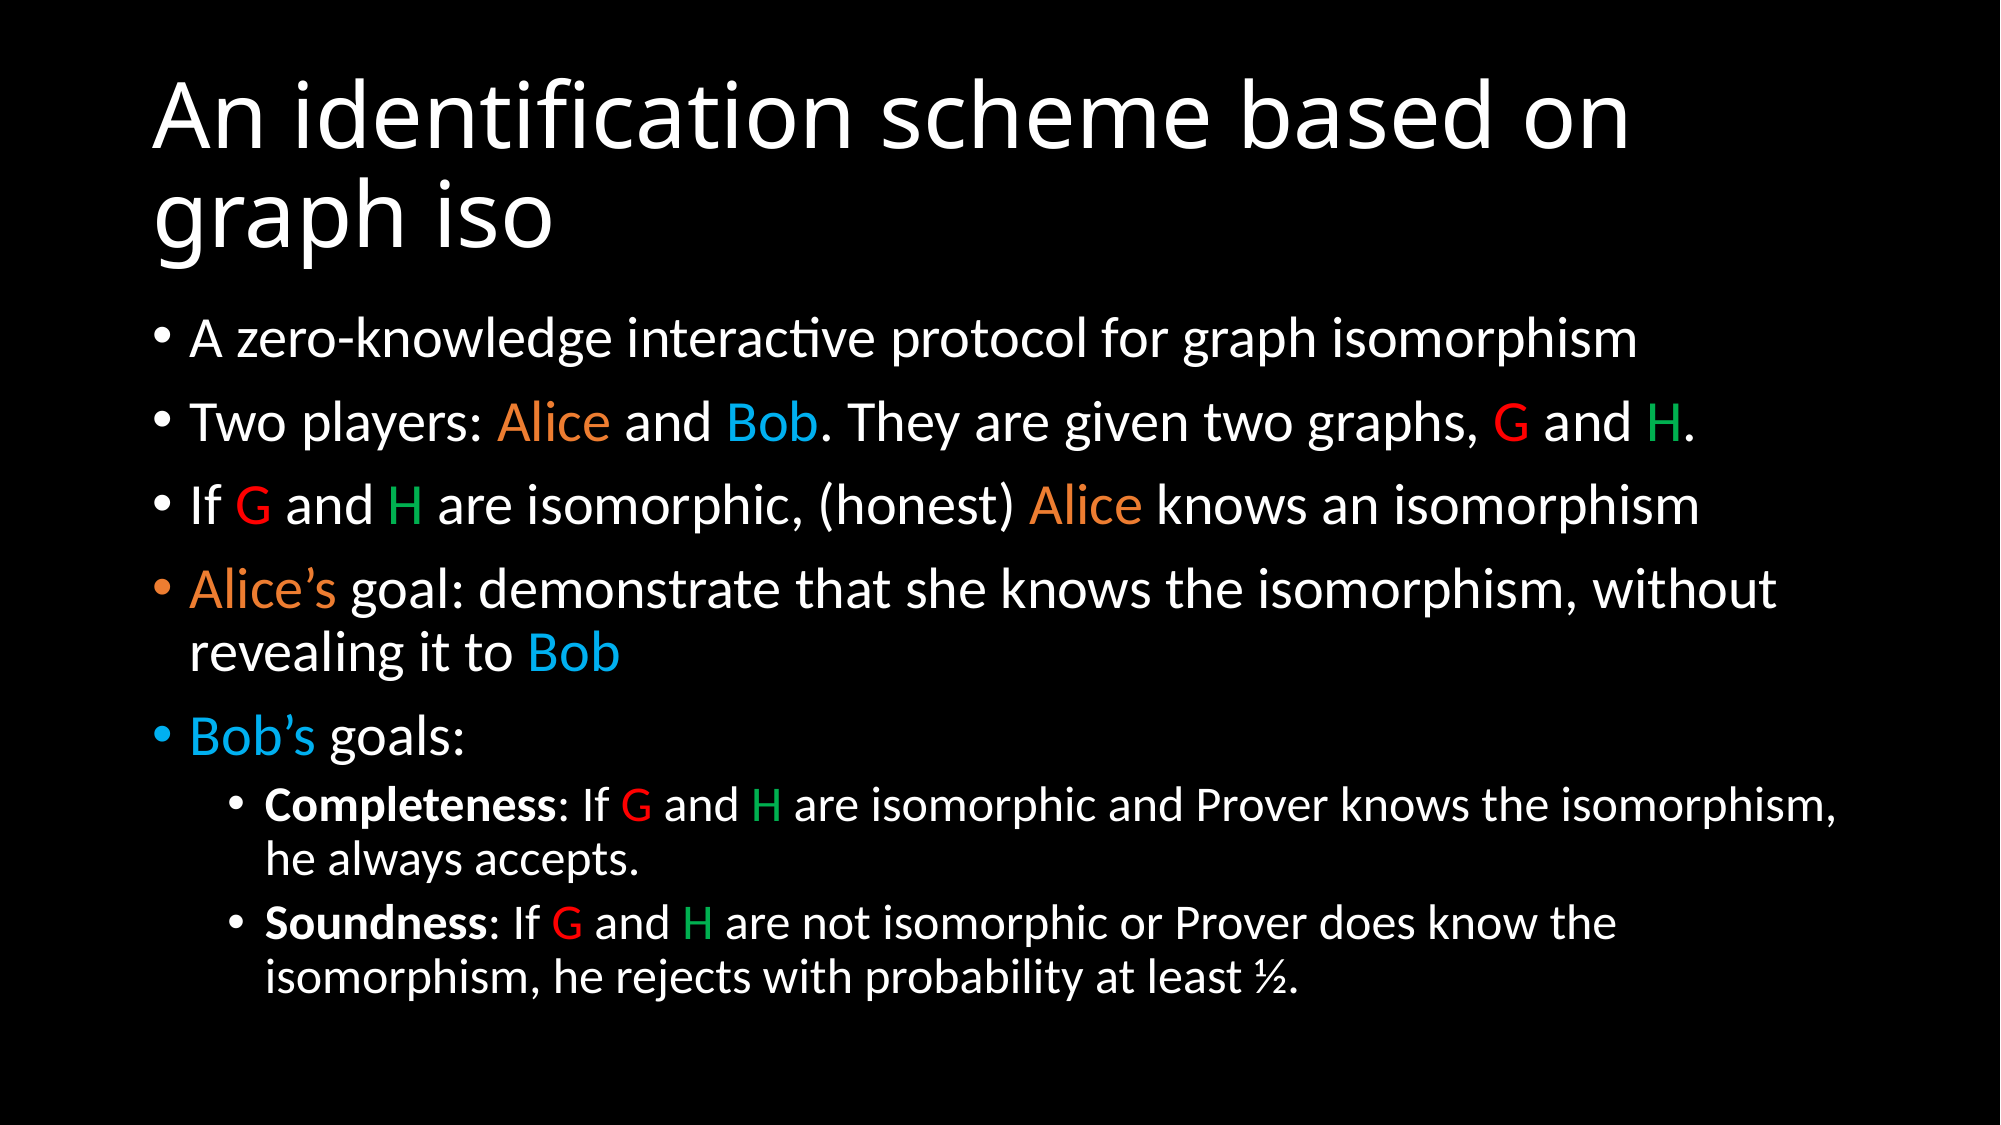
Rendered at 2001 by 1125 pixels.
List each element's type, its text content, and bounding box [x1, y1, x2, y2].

list A zero-knowledge interactive protocol for graph isomorphism Two players: Alice and Bob. They are given two graphs, G and H. If G and H are isomorphic, (honest) Alice knows an isomorphism Alice’s goal: demonstrate that she knows the isomorphism, without revealing it to Bob Bob’s goals: Completeness: If G and H are isomorphic and Prover knows the isomorphism, he always accepts. Soundness: If G and H are not isomorphic or Prover does know the isomorphism, he rejects with probability at least ½. [137, 299, 1863, 1014]
title An identification scheme based on graph iso [137, 59, 1863, 278]
